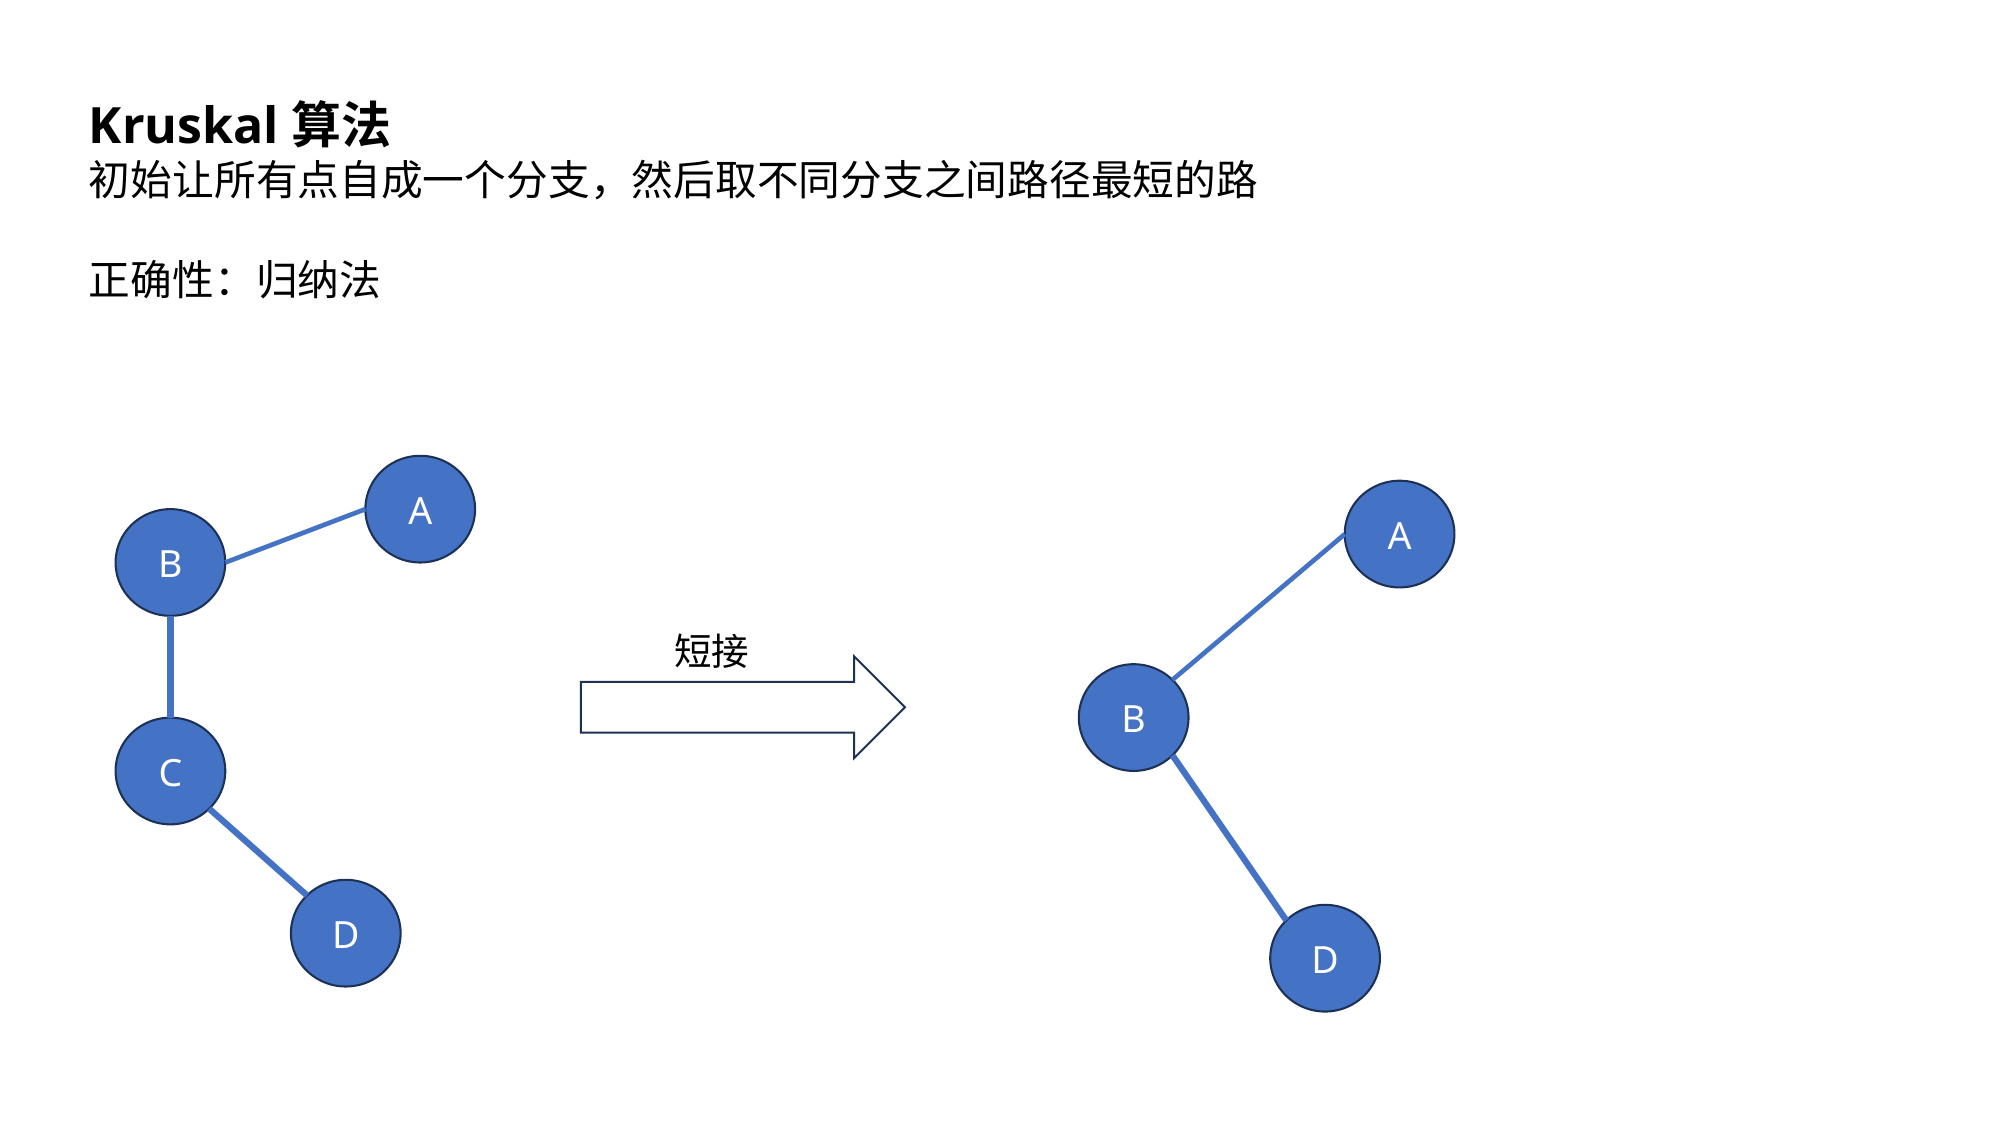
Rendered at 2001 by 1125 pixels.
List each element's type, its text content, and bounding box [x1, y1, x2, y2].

text_box B [114, 508, 227, 617]
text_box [209, 808, 308, 896]
text_box D [289, 878, 402, 988]
text_box [579, 653, 907, 761]
text_box C [114, 716, 227, 826]
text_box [1172, 534, 1345, 680]
text_box Kruskal算法 初始让所有点自成一个分支，然后取不同分支之间路径最短的路 正确性：归纳法 [74, 86, 1273, 312]
text_box 短接 [659, 620, 765, 681]
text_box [225, 509, 366, 563]
text_box A [364, 454, 477, 564]
text_box B [1077, 663, 1190, 772]
text_box A [1343, 479, 1456, 589]
text_box D [1269, 903, 1381, 1013]
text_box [1172, 755, 1287, 921]
